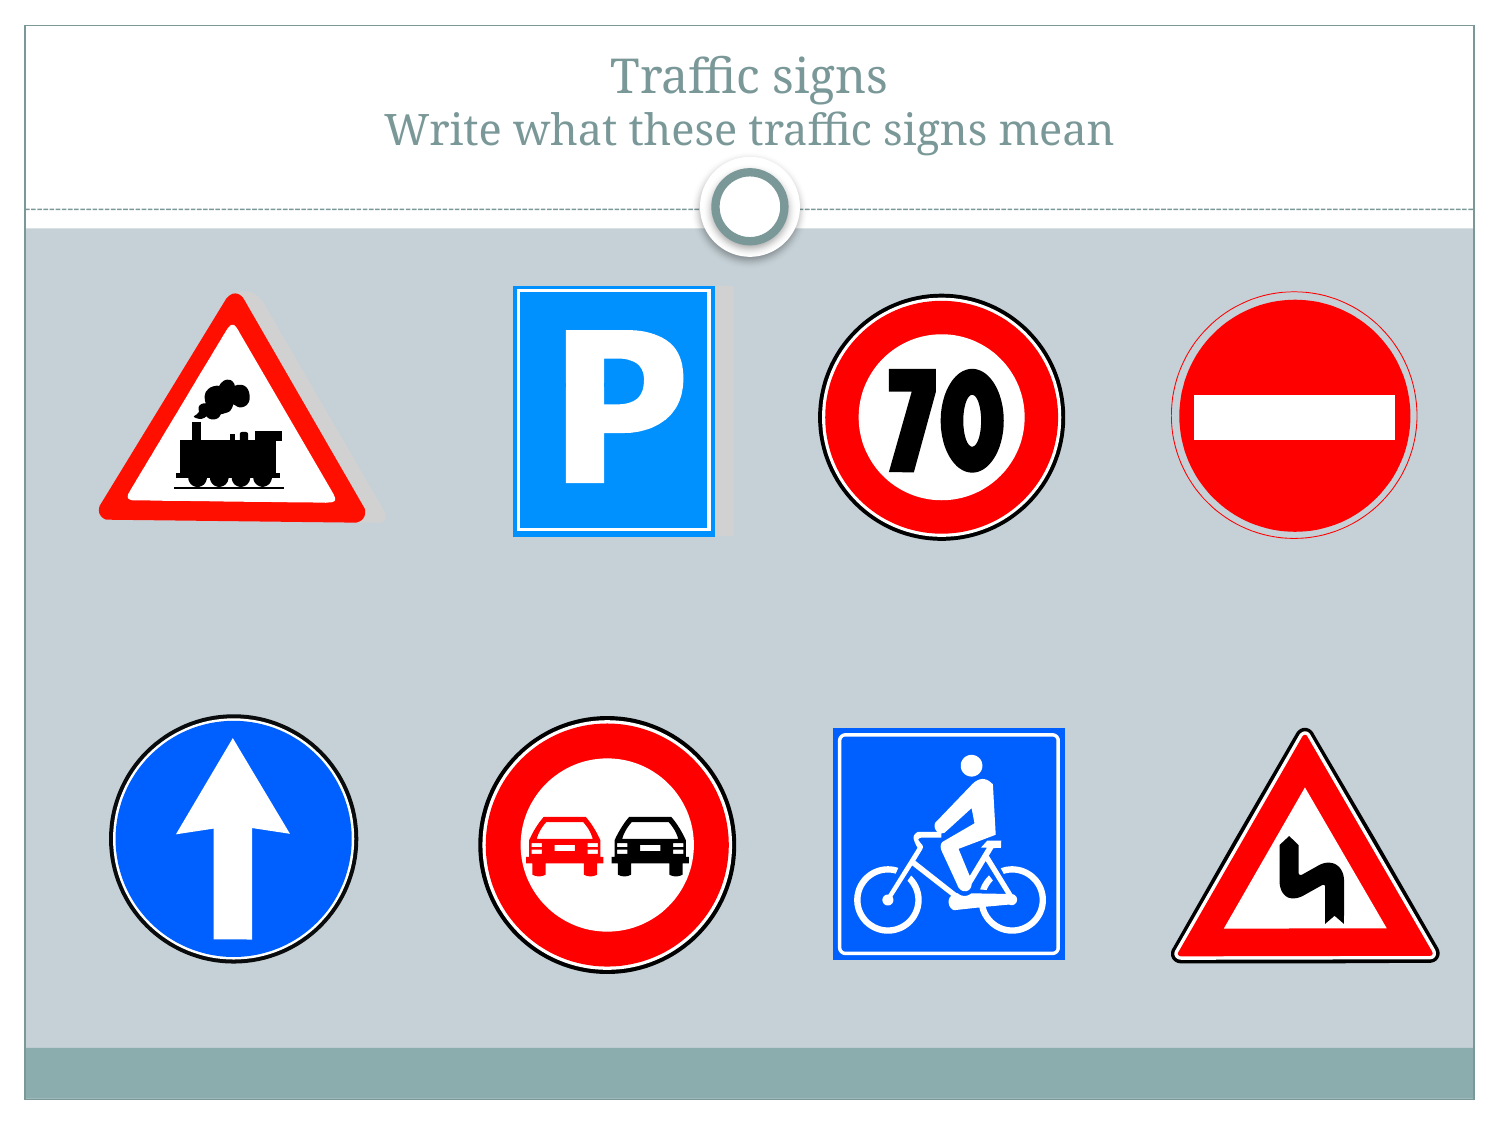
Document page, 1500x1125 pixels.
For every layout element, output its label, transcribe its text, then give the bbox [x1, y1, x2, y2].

picture [832, 727, 1066, 961]
picture [817, 293, 1066, 542]
picture [1170, 291, 1418, 540]
picture [1170, 727, 1440, 964]
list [96, 291, 388, 526]
picture [108, 713, 359, 964]
picture [513, 285, 737, 540]
picture [478, 715, 737, 975]
title Traffic signs Write what these traffic signs mean [49, 37, 1450, 162]
